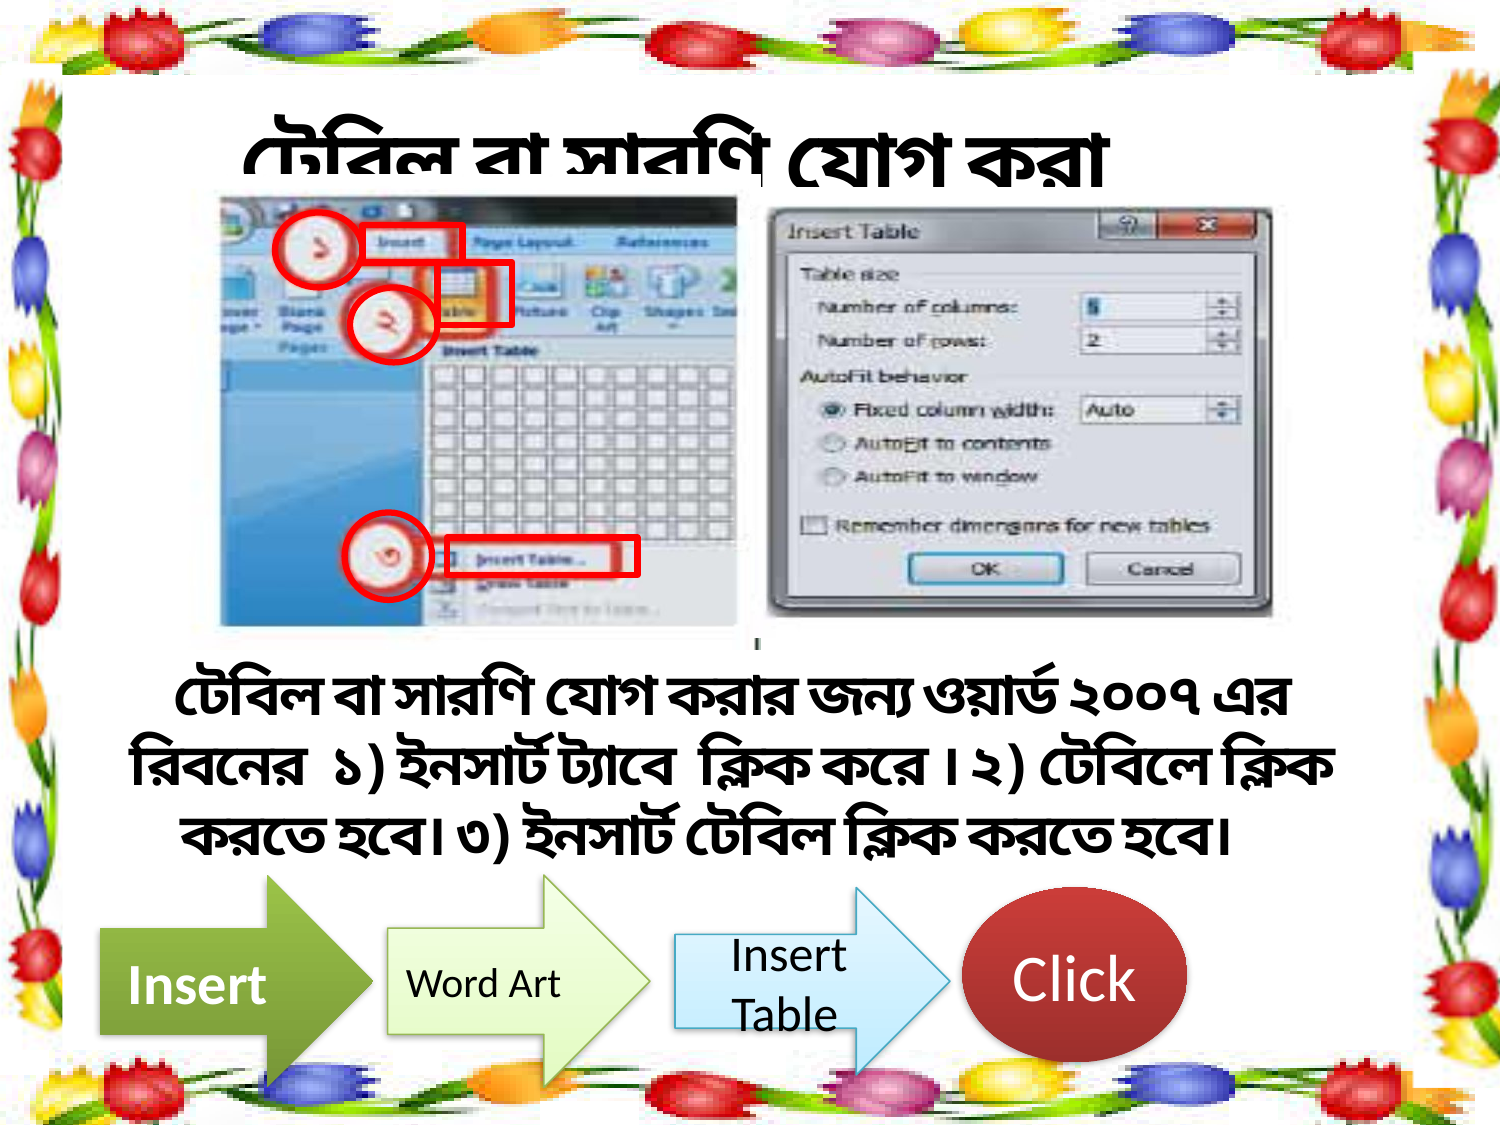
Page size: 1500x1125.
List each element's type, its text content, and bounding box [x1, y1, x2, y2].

text_box টেবিল বা সারণি যোগ করার জন্য ওয়ার্ড ২০০৭ এর রিবনের ১) ইনসার্ট ট্যাবে ক্লিক করে । ২) টেবিলে ক্লিক করতে হবে। ৩) ইনসার্ট টেবিল ক্লিক করতে হবে। [75, 650, 1388, 875]
text_box Insert [99, 874, 374, 1048]
text_box Insert Table [674, 886, 951, 1048]
text_box টেবিল বা সারণি যোগ করা [187, 99, 1200, 185]
picture [0, 0, 1500, 1125]
text_box Word Art [386, 874, 651, 1048]
text_box Click [962, 887, 1188, 1048]
